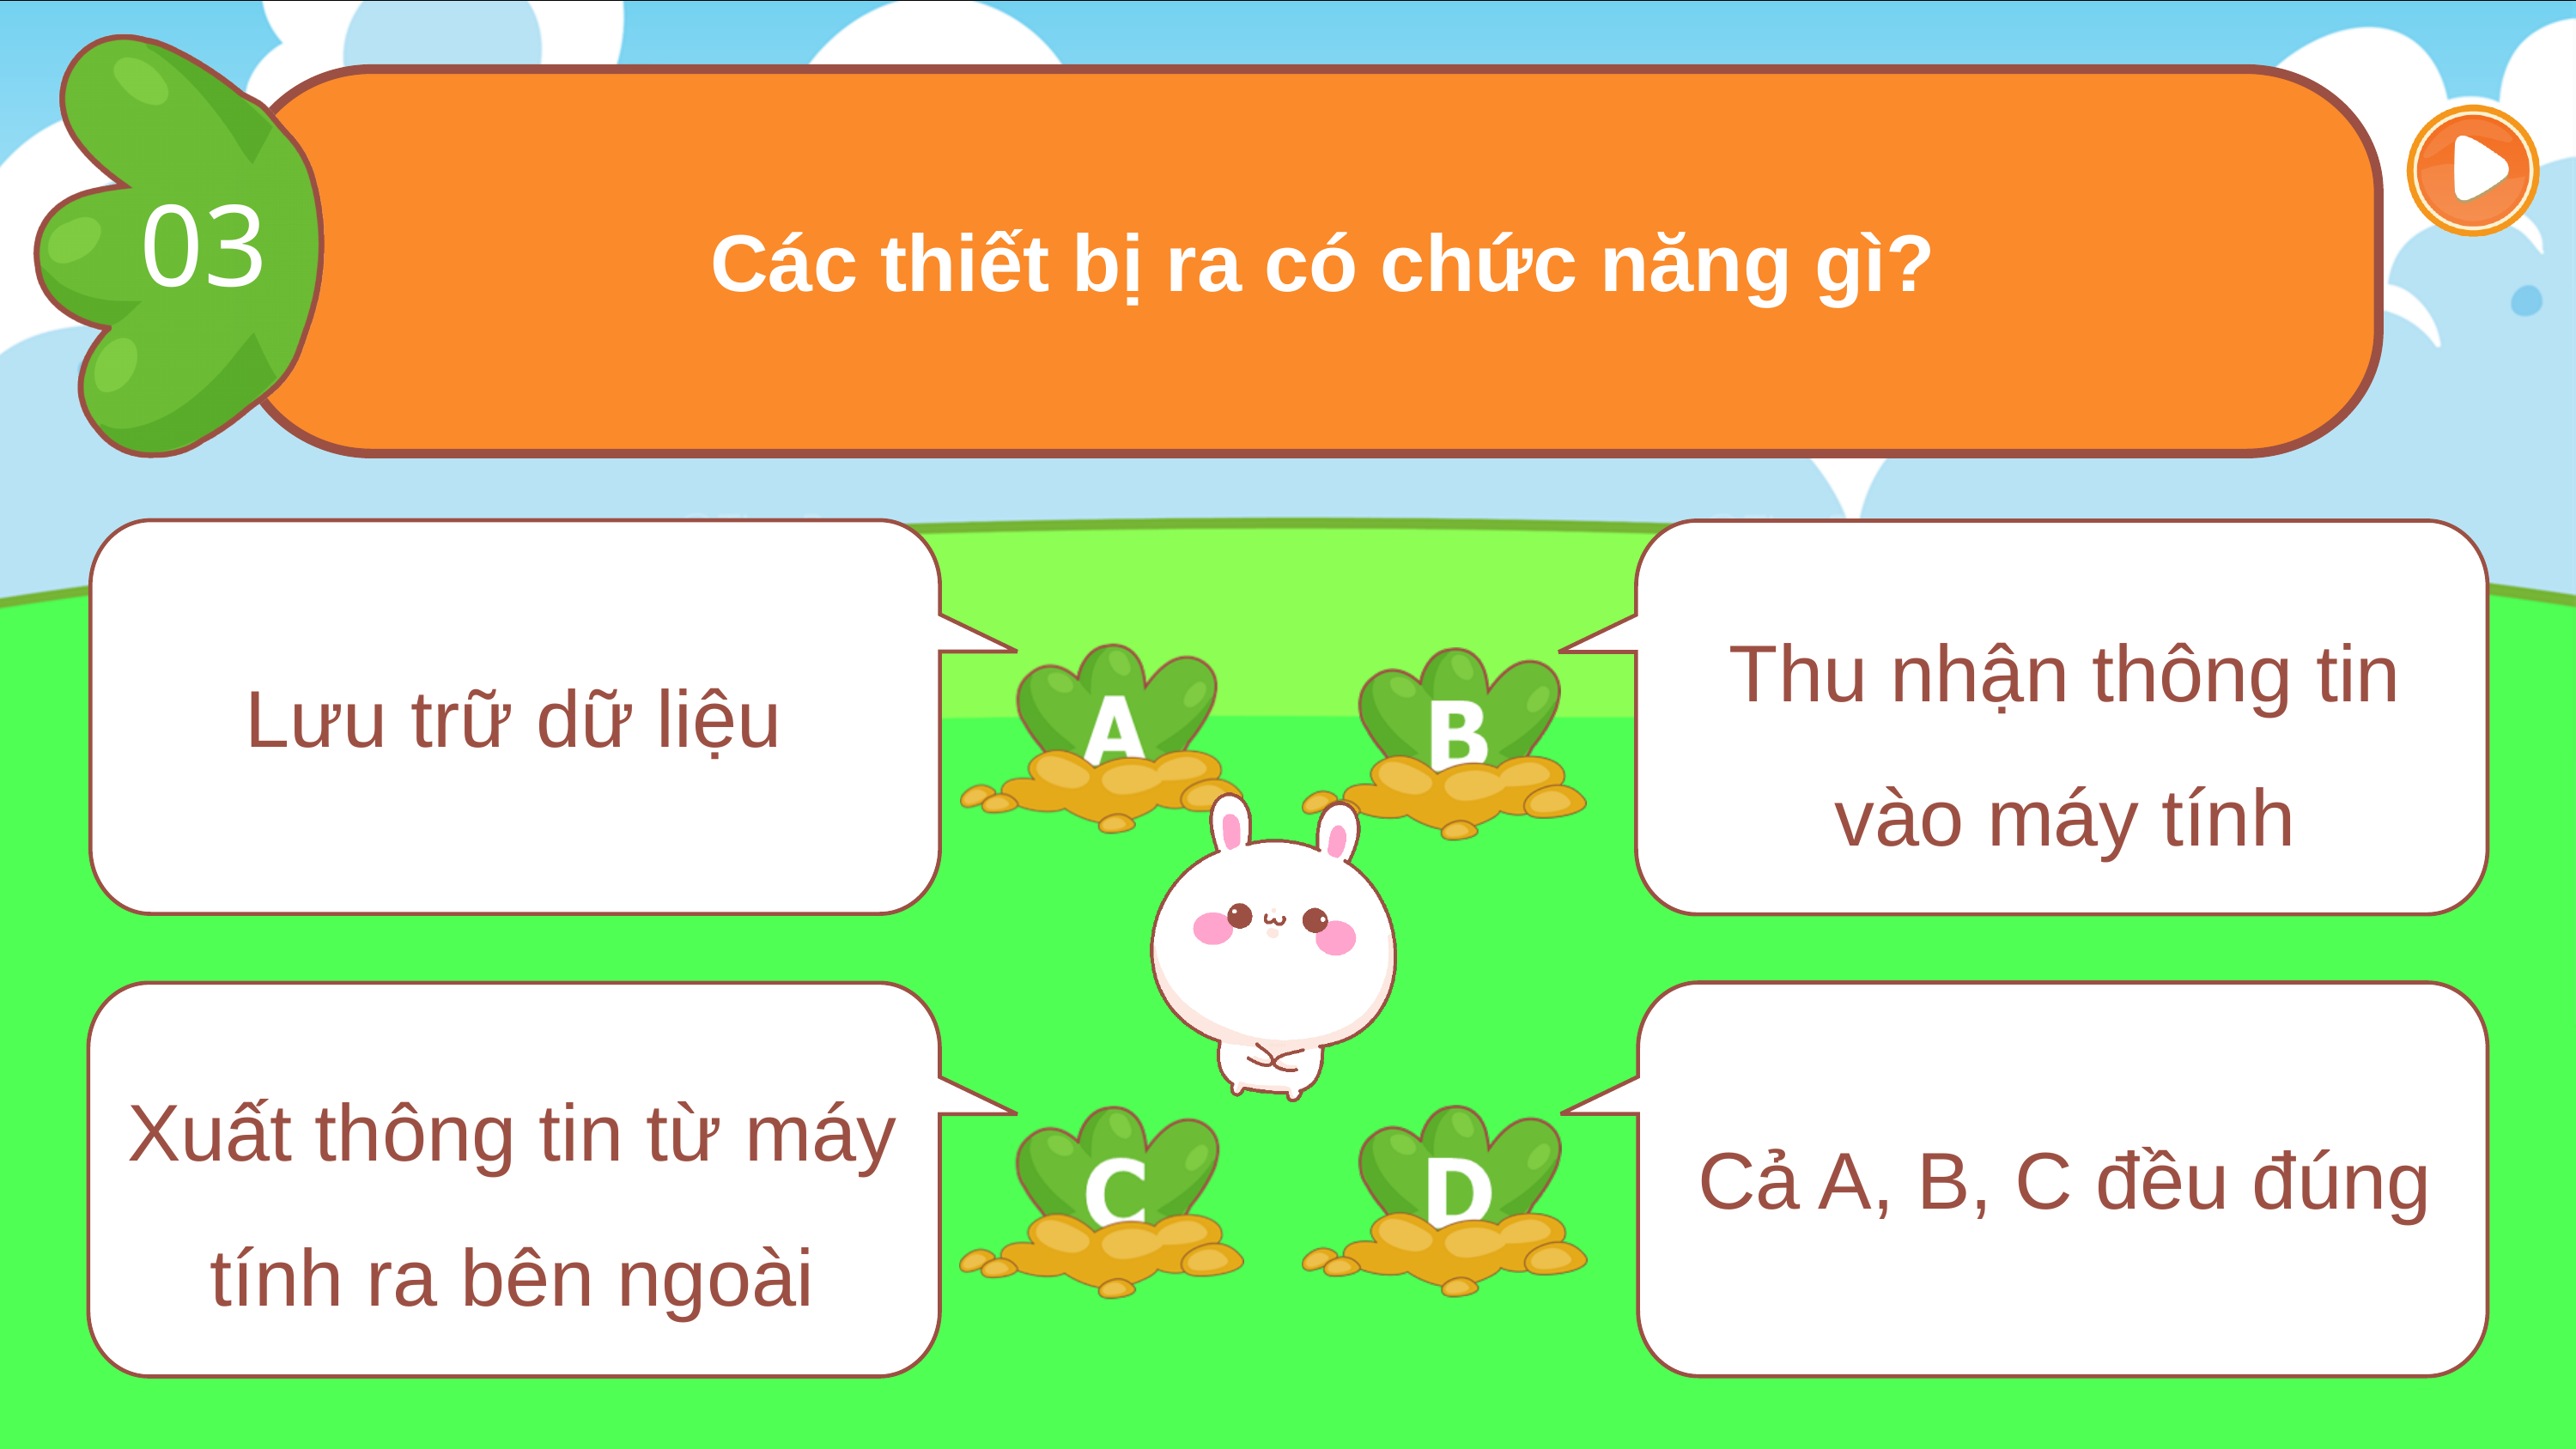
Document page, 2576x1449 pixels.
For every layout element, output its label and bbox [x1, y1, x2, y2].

text_box [86, 982, 1018, 1377]
text_box [87, 519, 1018, 914]
text_box [1560, 982, 2492, 1377]
text_box [1558, 520, 2492, 915]
text_box [33, 33, 2385, 458]
picture [0, 1, 2576, 1449]
